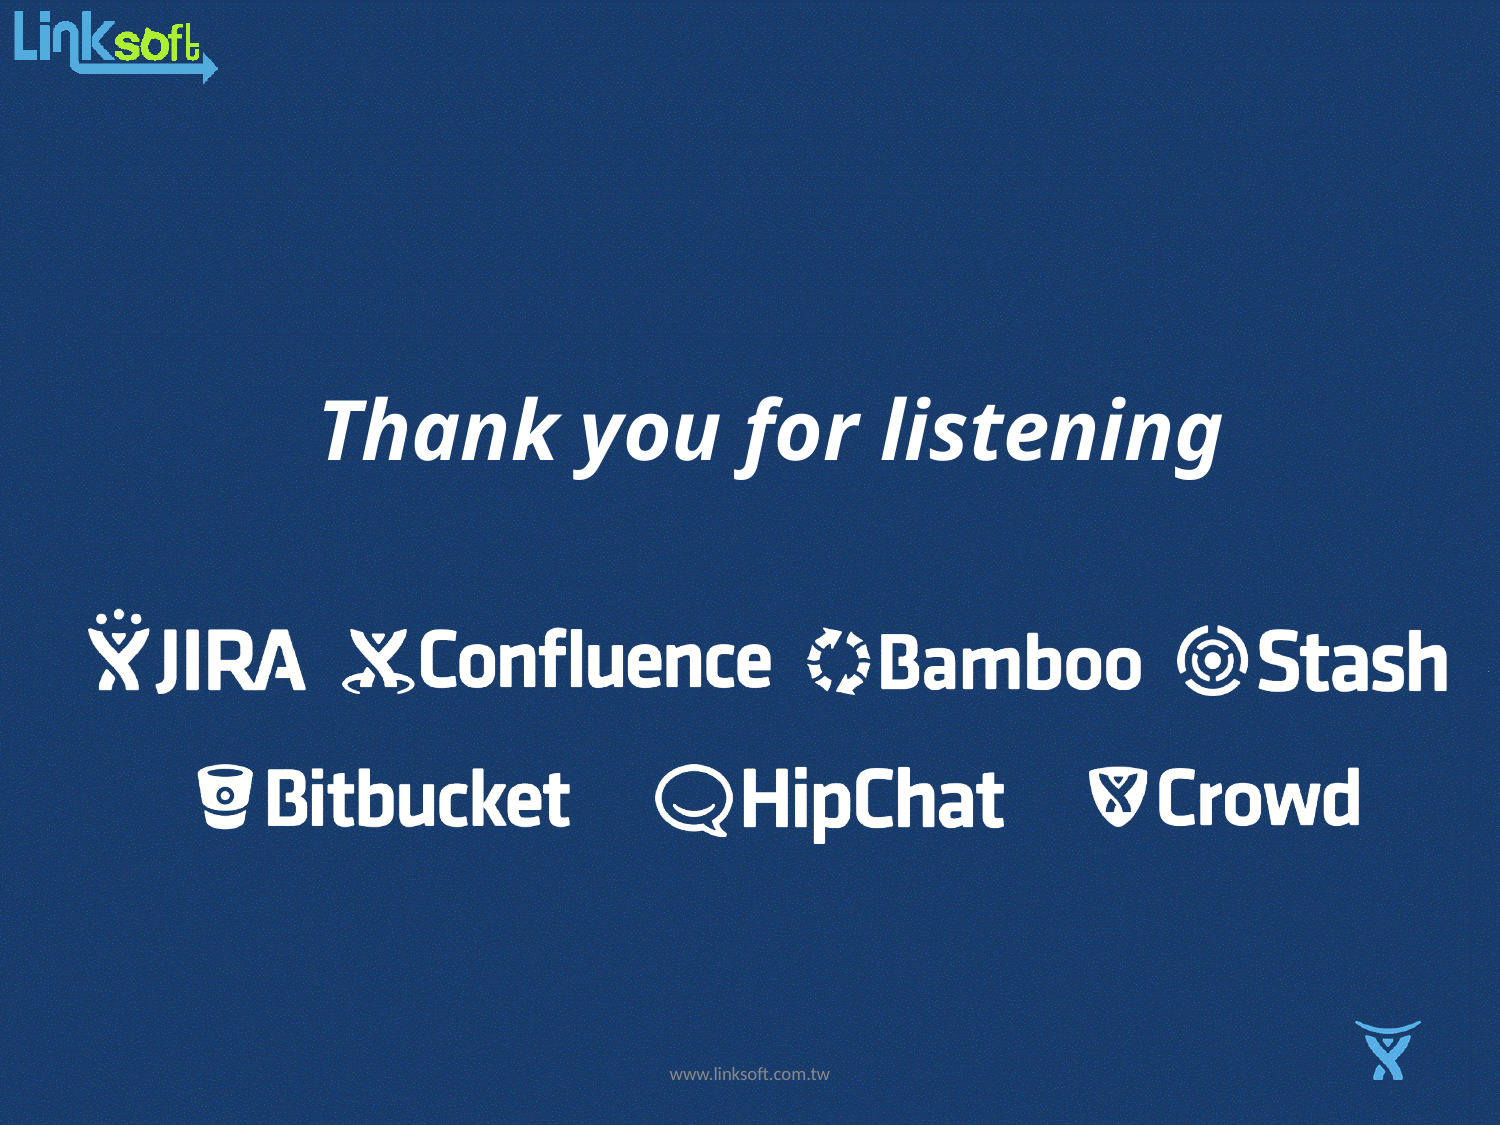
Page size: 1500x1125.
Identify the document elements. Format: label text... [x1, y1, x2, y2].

title Thank you for listening [264, 356, 1278, 498]
picture [0, 0, 1500, 1125]
footer www.linksoft.com.tw [512, 1042, 988, 1103]
